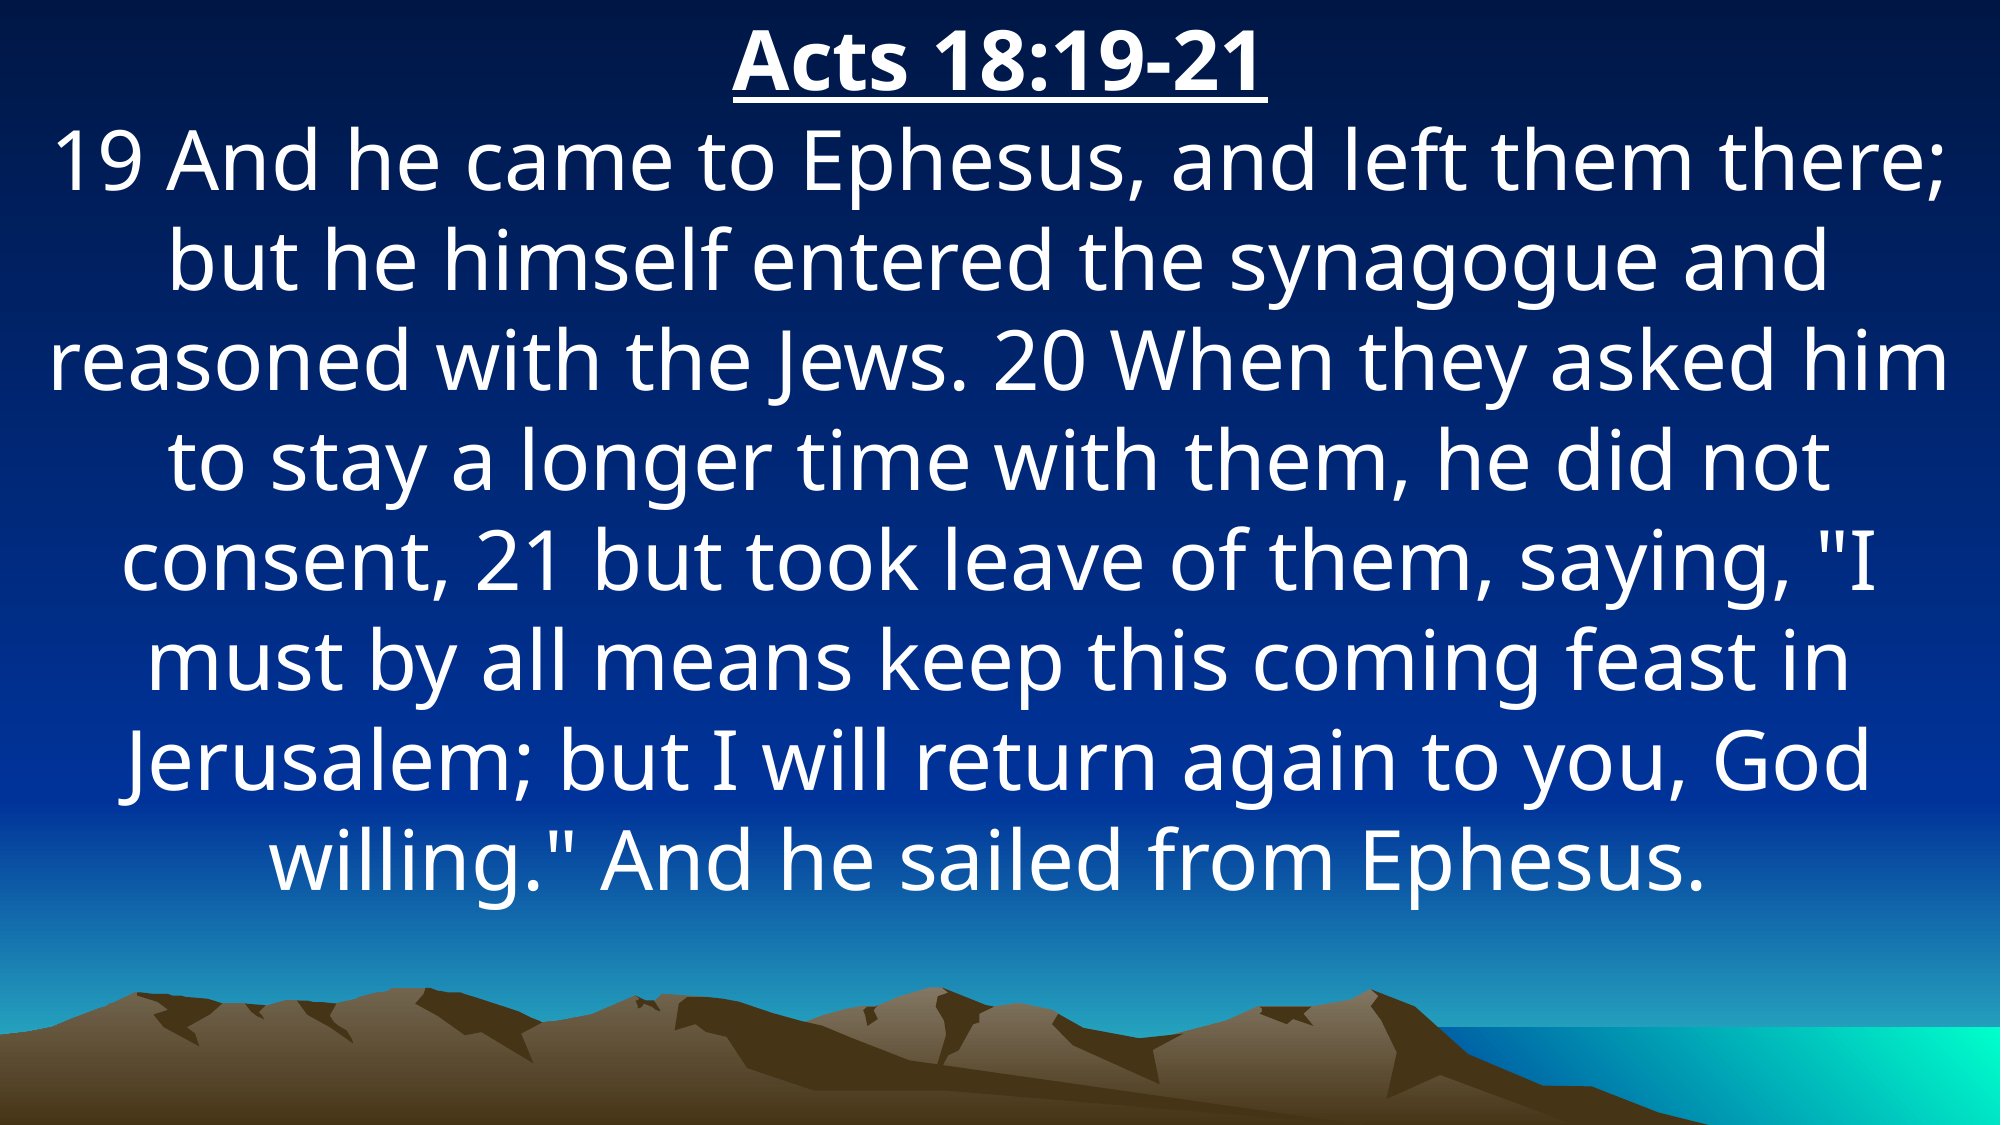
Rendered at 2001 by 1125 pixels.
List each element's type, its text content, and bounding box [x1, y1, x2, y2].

text_box Acts 18:19-21 19 And he came to Ephesus, and left them there; but he himself entered the synagogue and reasoned with the Jews. 20 When they asked him to stay a longer time with them, he did not consent, 21 but took leave of them, saying, "I must by all means keep this coming feast in Jerusalem; but I will return again to you, God willing." And he sailed from Ephesus. [0, 0, 2000, 900]
